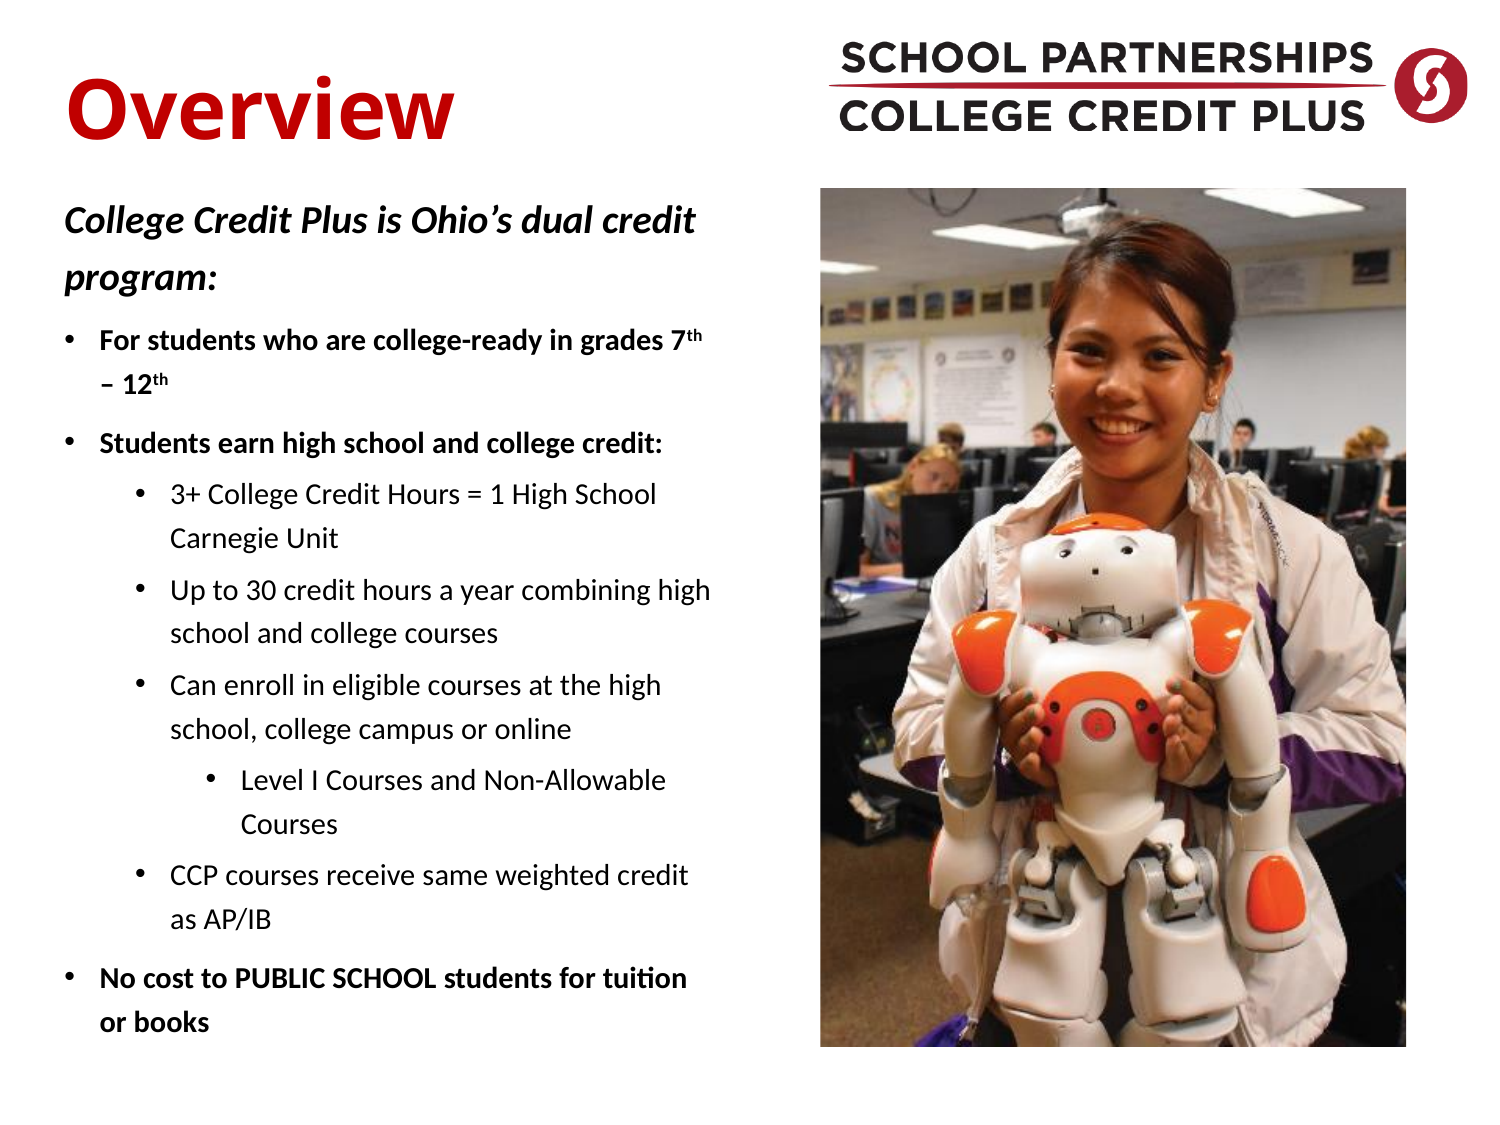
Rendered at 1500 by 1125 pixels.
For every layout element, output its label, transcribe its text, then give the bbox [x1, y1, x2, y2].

text_box Overview [49, 60, 992, 179]
list College Credit Plus is Ohio’s dual credit program: For students who are college-ready in grades 7th – 12th Students earn high school and college credit: 3+ College Credit Hours = 1 High School Carnegie Unit Up to 30 credit hours a year combining high school and college courses Can enroll in eligible courses at the high school, college campus or online Level I Courses and Non-Allowable Courses CCP courses receive same weighted credit as AP/IB No cost to PUBLIC SCHOOL students for tuition or books [49, 179, 731, 1047]
picture [820, 188, 1407, 1047]
